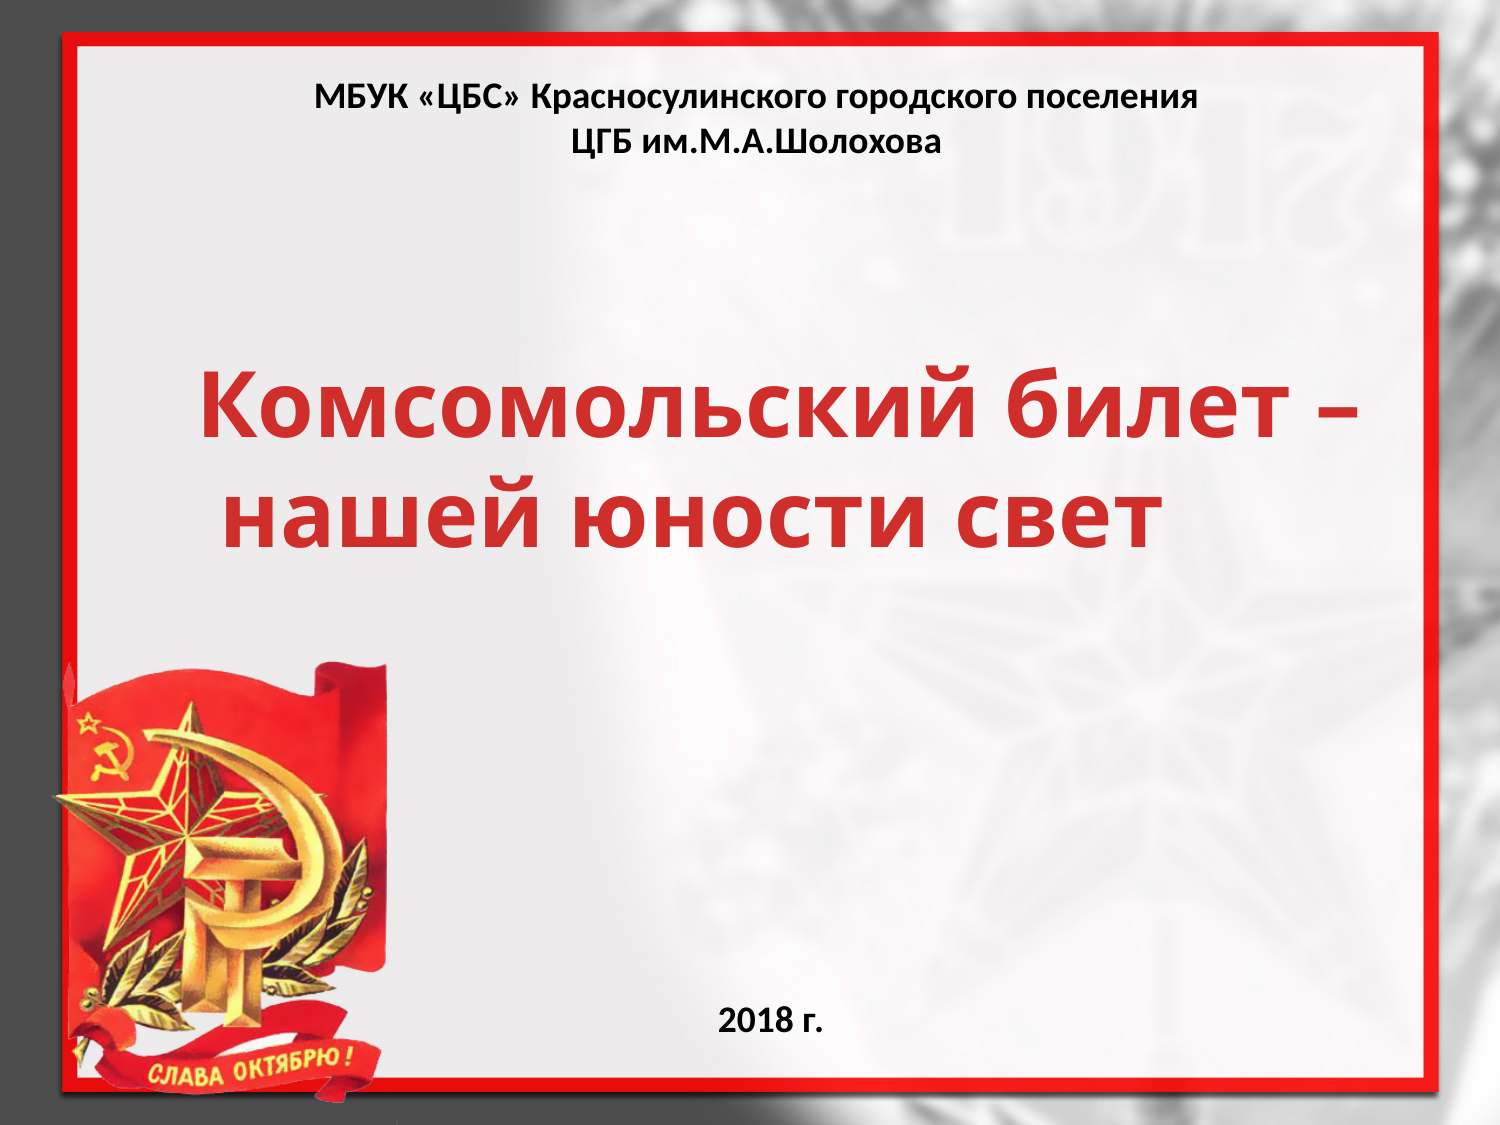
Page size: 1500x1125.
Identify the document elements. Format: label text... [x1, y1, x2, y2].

text_box 2018 г. [703, 987, 839, 1048]
text_box МБУК «ЦБС» Красносулинского городского поселения ЦГБ им.М.А.Шолохова [298, 63, 1216, 169]
picture [0, 0, 1500, 1125]
text_box Комсомольский билет – нашей юности свет [181, 338, 1378, 573]
